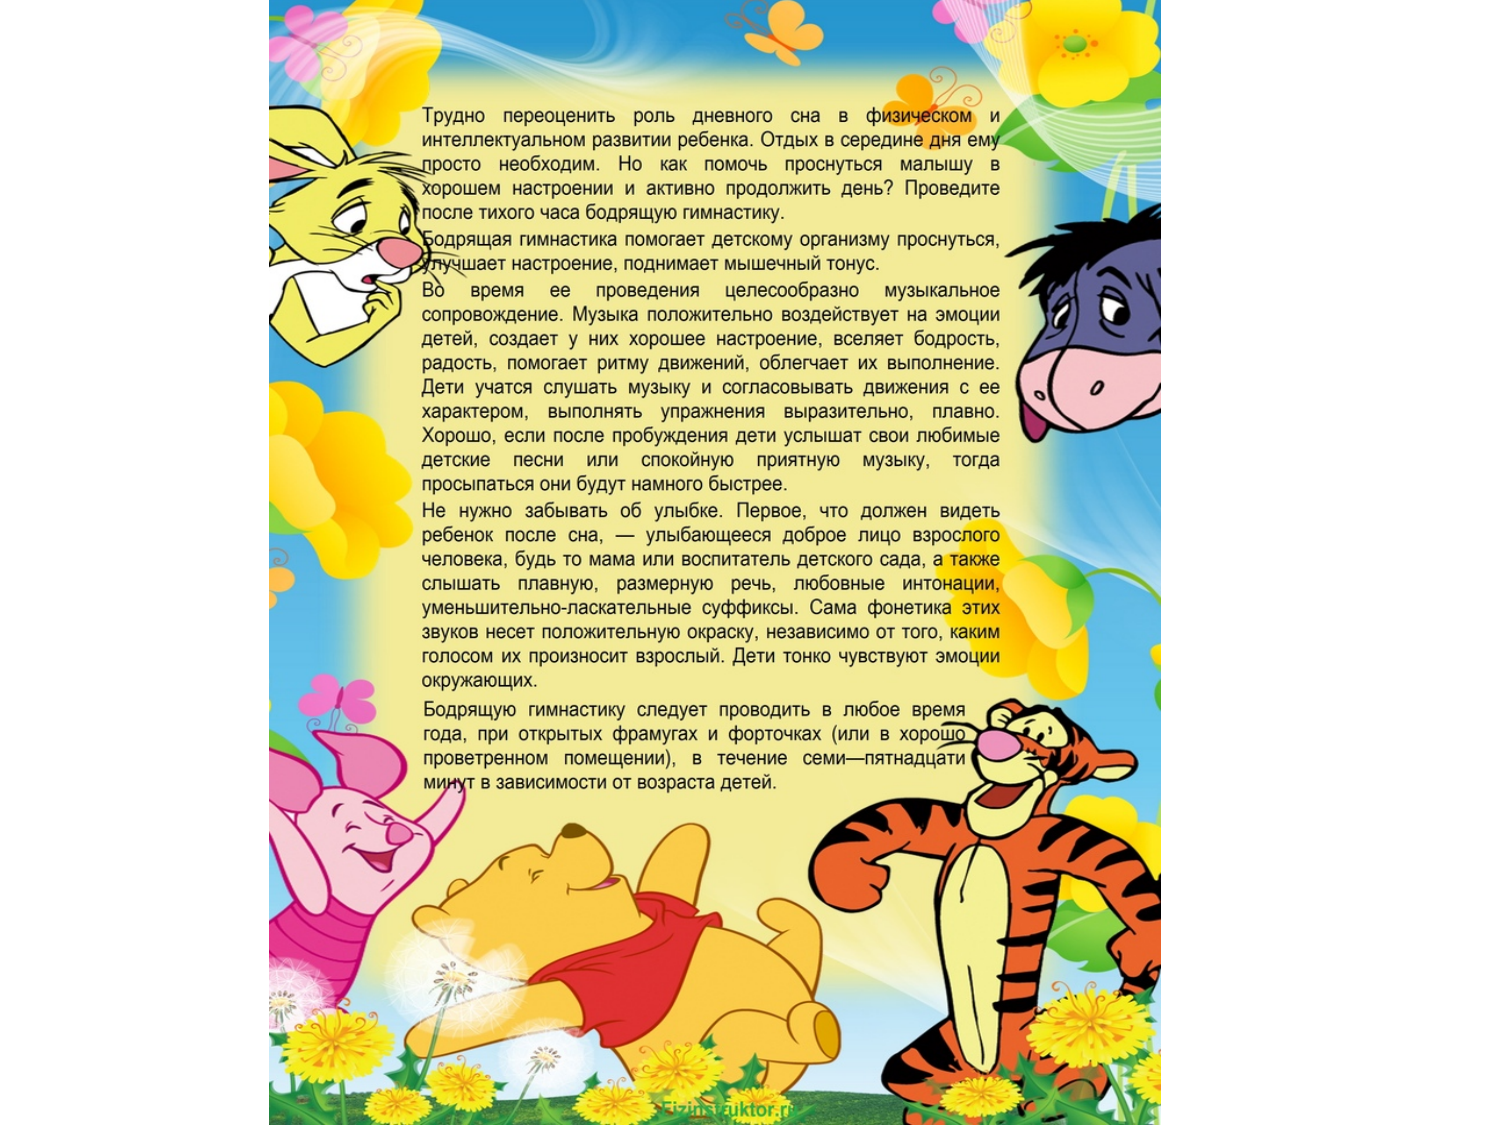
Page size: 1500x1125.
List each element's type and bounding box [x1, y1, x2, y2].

list [269, 0, 1161, 1125]
